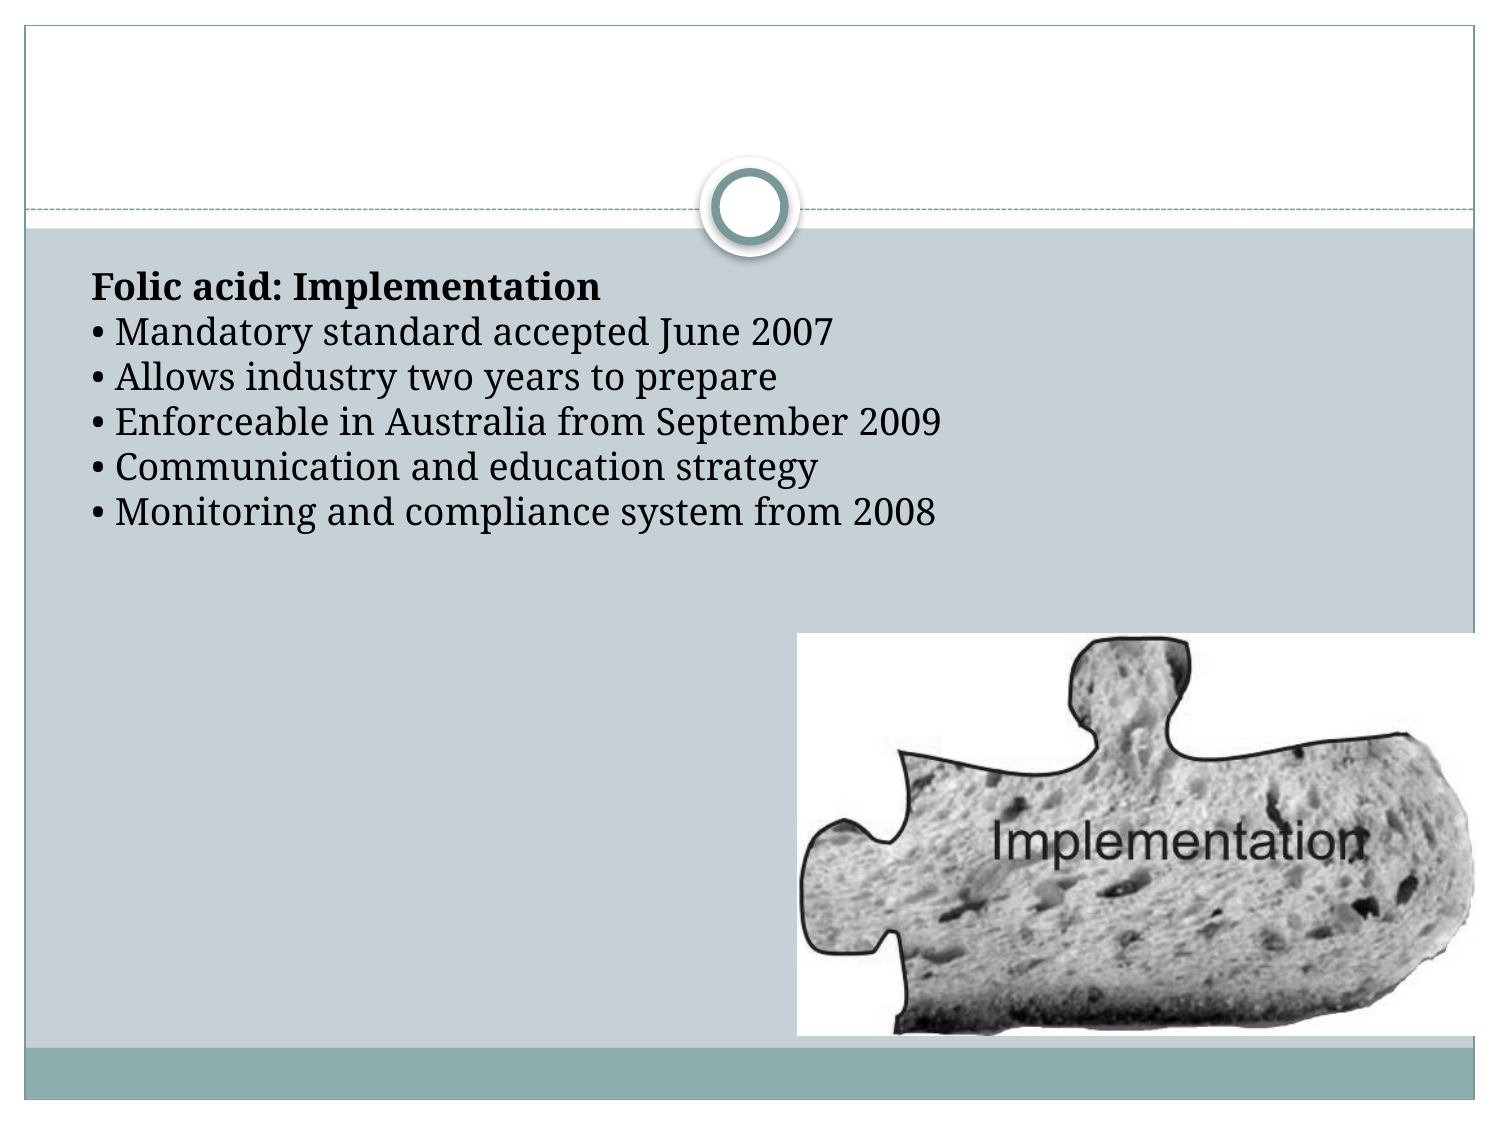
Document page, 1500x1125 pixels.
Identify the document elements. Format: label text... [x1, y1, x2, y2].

text_box Folic acid: Implementation • Mandatory standard accepted June 2007 • Allows industry two years to prepare • Enforceable in Australia from September 2009 • Communication and education strategy • Monitoring and compliance system from 2008 [76, 255, 1125, 540]
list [796, 633, 1476, 1036]
